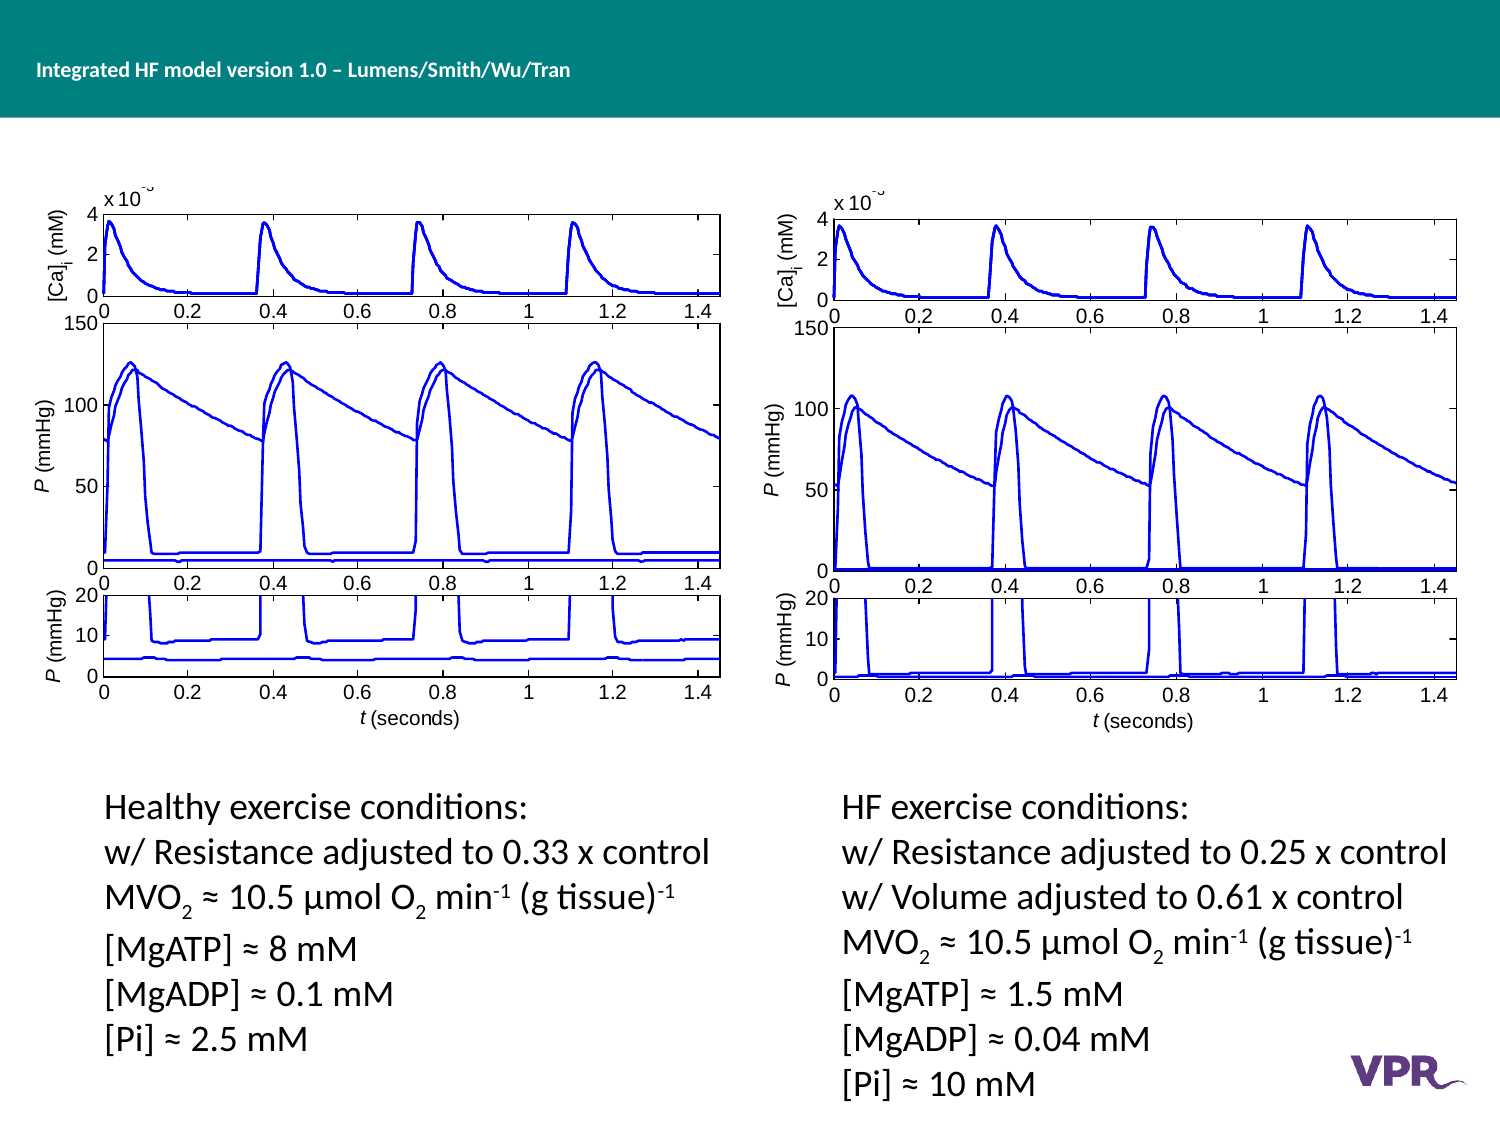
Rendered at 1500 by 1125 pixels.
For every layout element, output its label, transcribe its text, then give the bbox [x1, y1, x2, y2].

picture [1347, 1052, 1470, 1090]
title Integrated HF model version 1.0 – Lumens/Smith/Wu/Tran [0, 0, 1500, 118]
text_box HF exercise conditions: w/ Resistance adjusted to 0.25 x control w/ Volume adjusted to 0.61 x control MVO2 ≈ 10.5 μmol O2 min-1 (g tissue)-1 [MgATP] ≈ 1.5 mM [MgADP] ≈ 0.04 mM [Pi] ≈ 10 mM [826, 774, 1500, 1111]
picture [30, 187, 757, 732]
picture [760, 191, 1494, 734]
text_box Healthy exercise conditions: w/ Resistance adjusted to 0.33 x control MVO2 ≈ 10.5 μmol O2 min-1 (g tissue)-1 [MgATP] ≈ 8 mM [MgADP] ≈ 0.1 mM [Pi] ≈ 2.5 mM [89, 774, 750, 1066]
